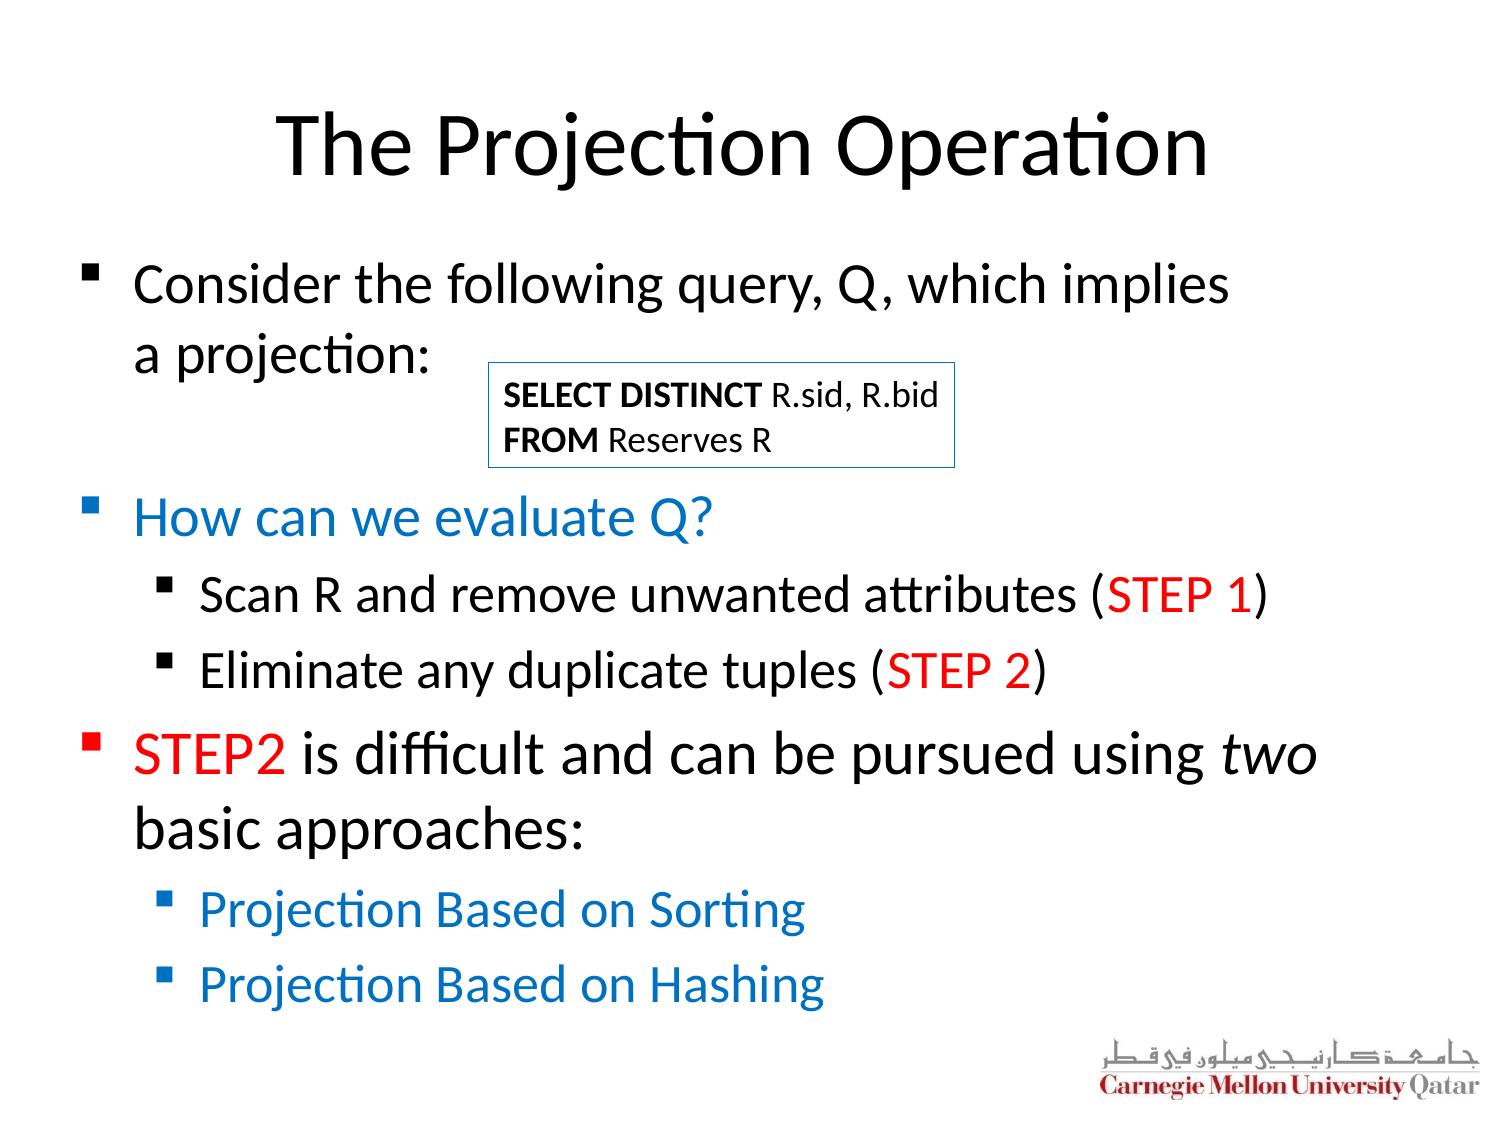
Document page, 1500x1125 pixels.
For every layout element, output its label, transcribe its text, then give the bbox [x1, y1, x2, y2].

list Consider the following query, Q, which implies a projection: How can we evaluate Q? Scan R and remove unwanted attributes (STEP 1) Eliminate any duplicate tuples (STEP 2) STEP2 is difficult and can be pursued using two basic approaches: Projection Based on Sorting Projection Based on Hashing [62, 237, 1450, 1050]
picture [1099, 1037, 1480, 1101]
text_box SELECT DISTINCT R.sid, R.bid FROM Reserves R [488, 362, 955, 468]
title The Projection Operation [12, 45, 1475, 233]
